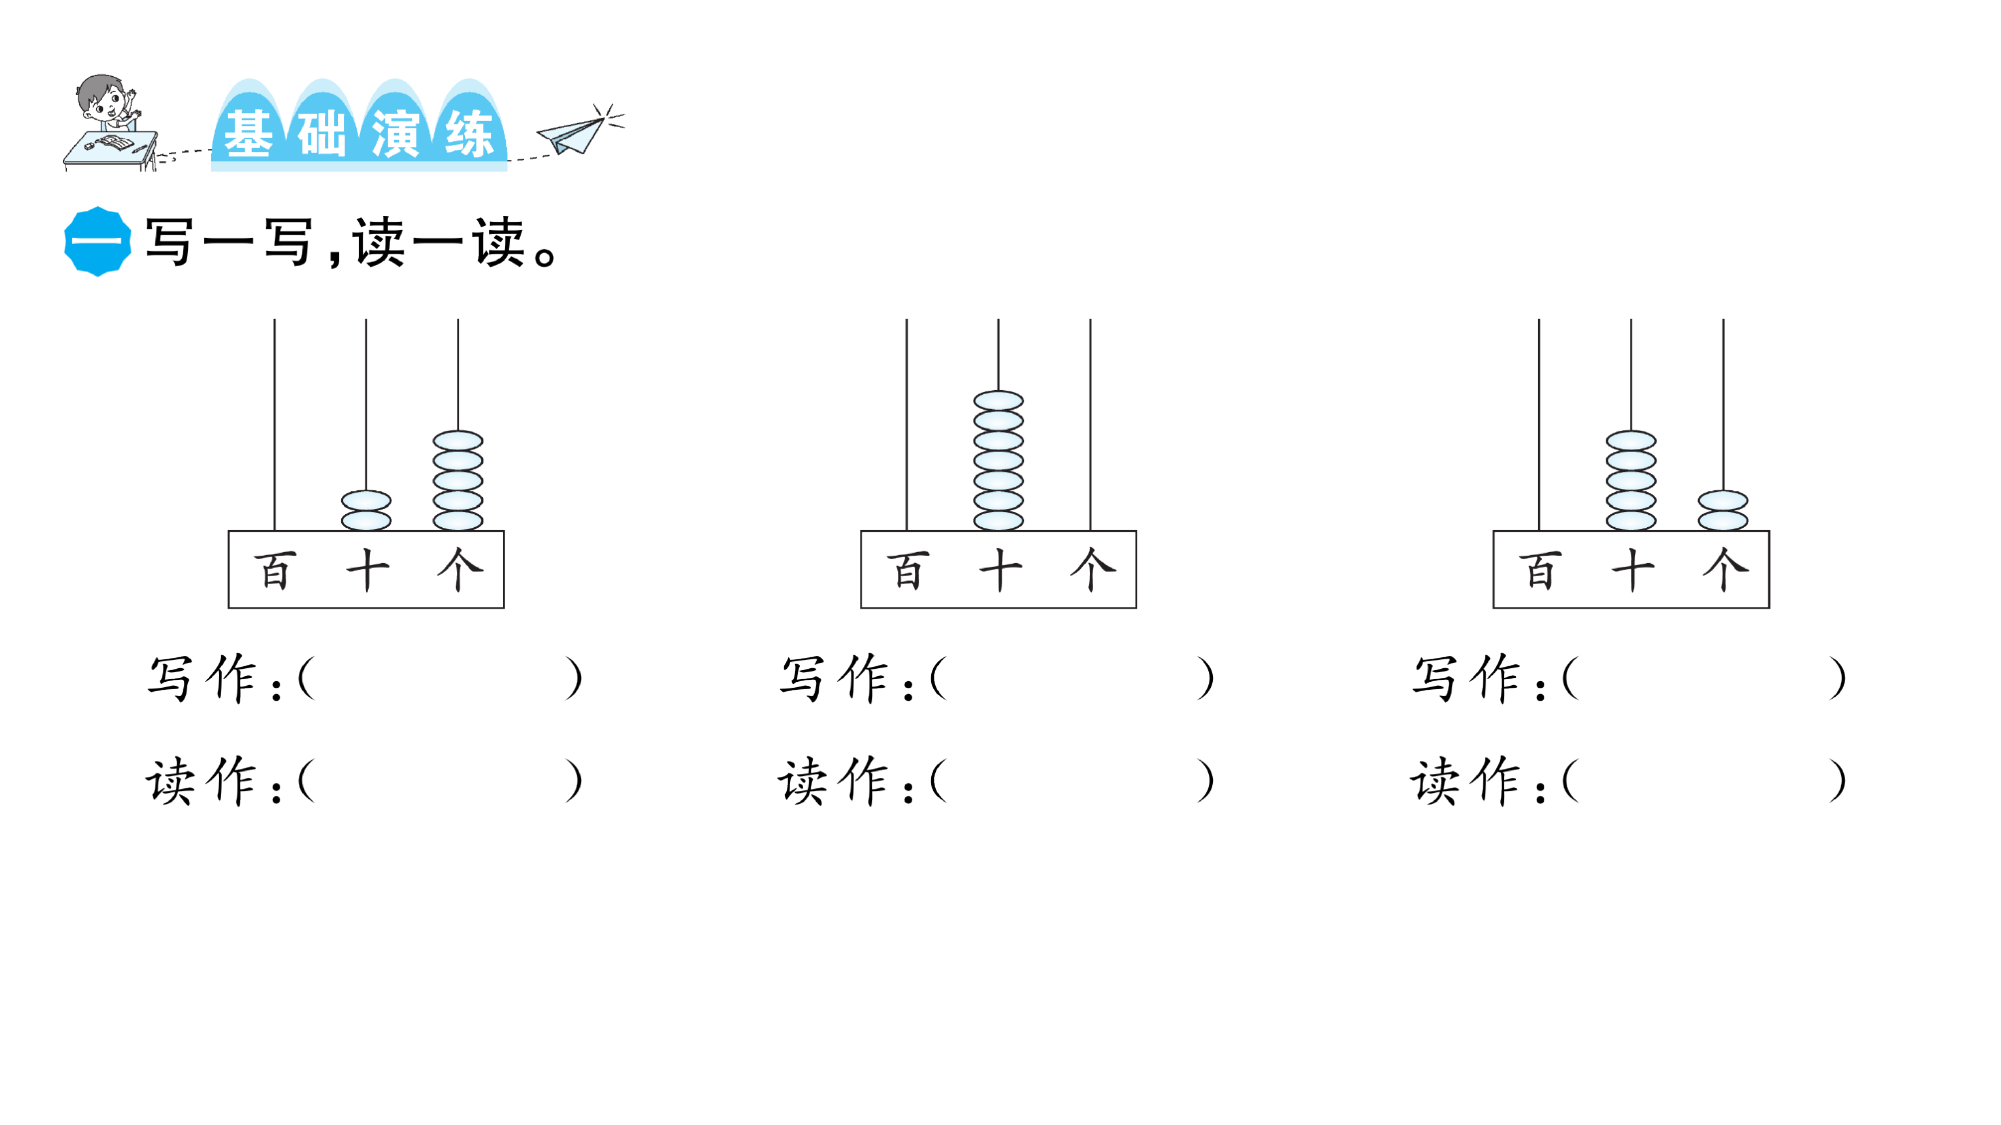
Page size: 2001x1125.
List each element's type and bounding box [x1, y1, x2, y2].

picture [58, 58, 1949, 832]
